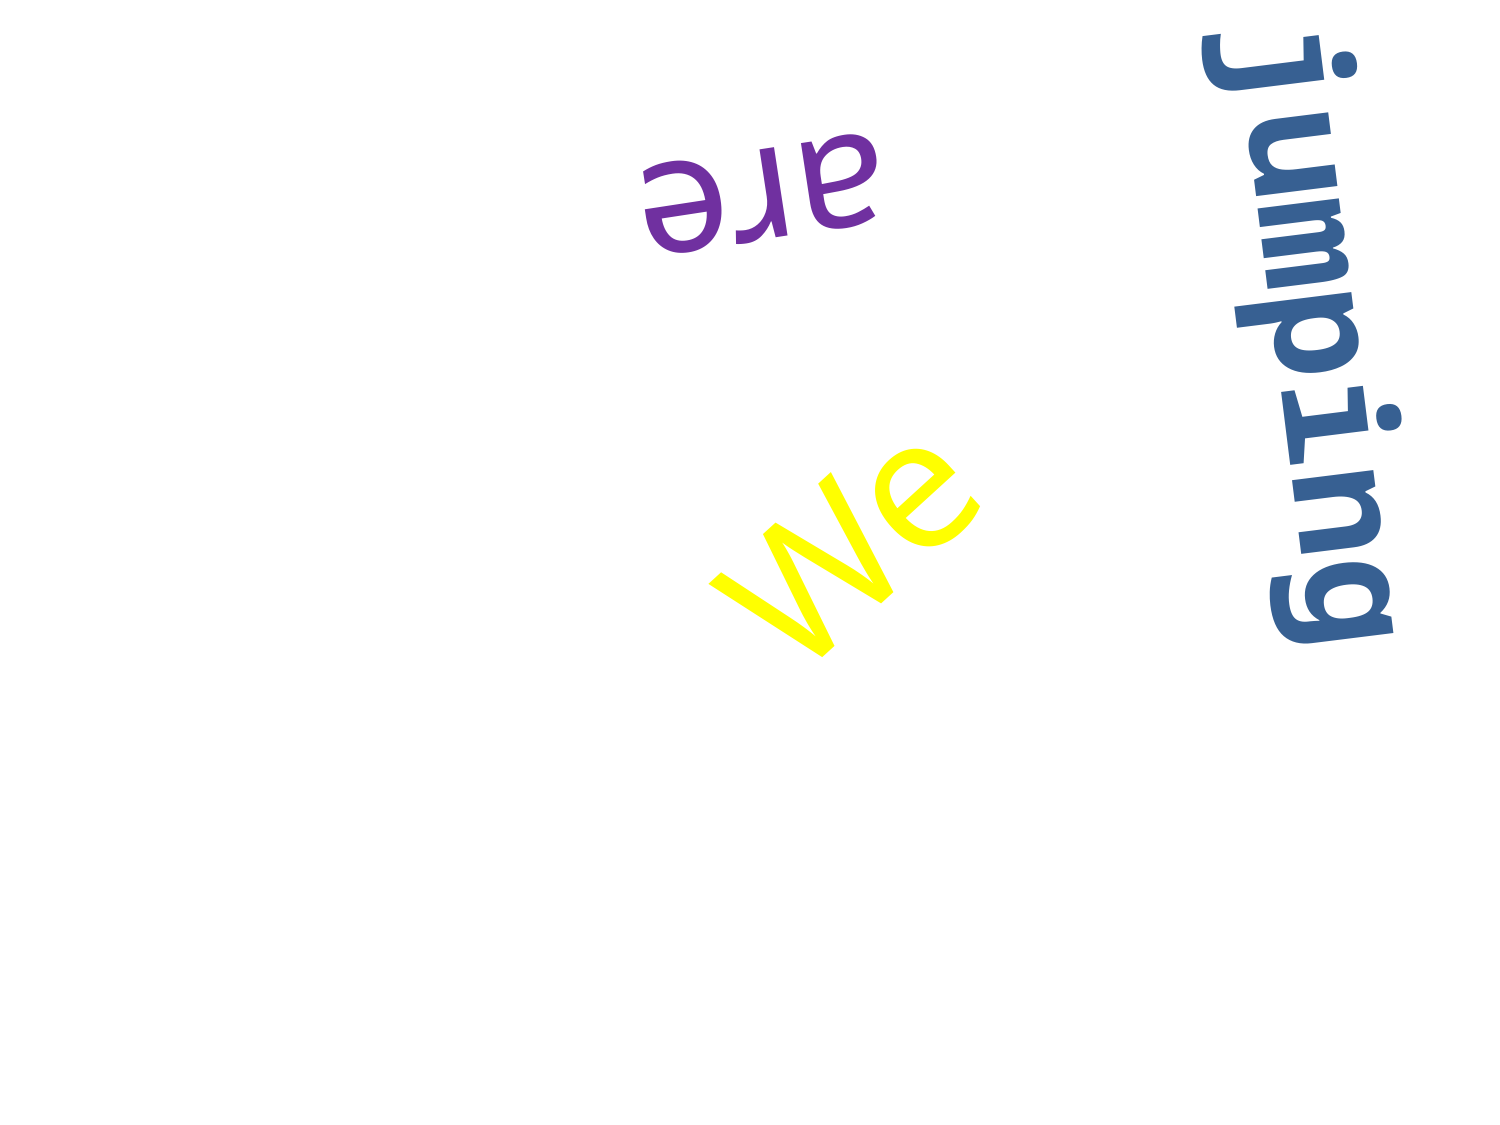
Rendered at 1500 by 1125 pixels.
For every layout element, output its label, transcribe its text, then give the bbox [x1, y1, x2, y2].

text_box We [655, 187, 1212, 726]
text_box are [203, 89, 921, 406]
text_box jumping [1196, 0, 1479, 727]
